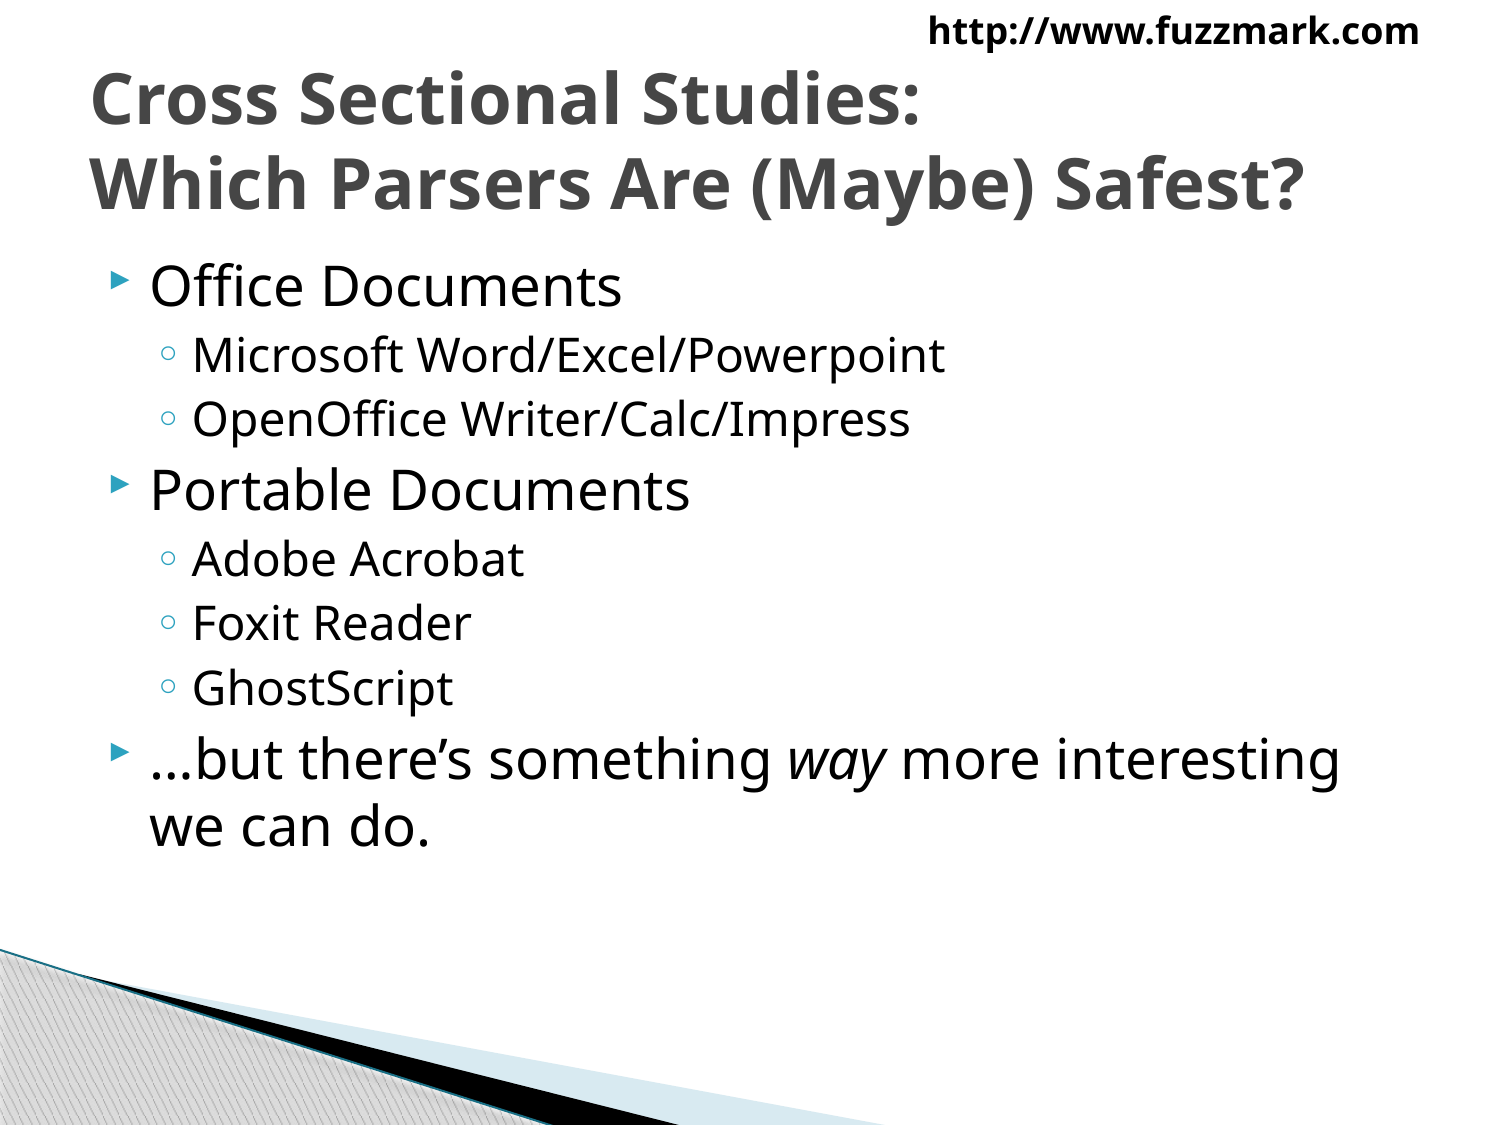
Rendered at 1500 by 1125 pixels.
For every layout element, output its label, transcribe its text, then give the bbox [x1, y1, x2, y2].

title Cross Sectional Studies: Which Parsers Are (Maybe) Safest? [75, 45, 1425, 233]
list Office Documents Microsoft Word/Excel/Powerpoint OpenOffice Writer/Calc/Impress Portable Documents Adobe Acrobat Foxit Reader GhostScript …but there’s something way more interesting we can do. [75, 243, 1425, 986]
